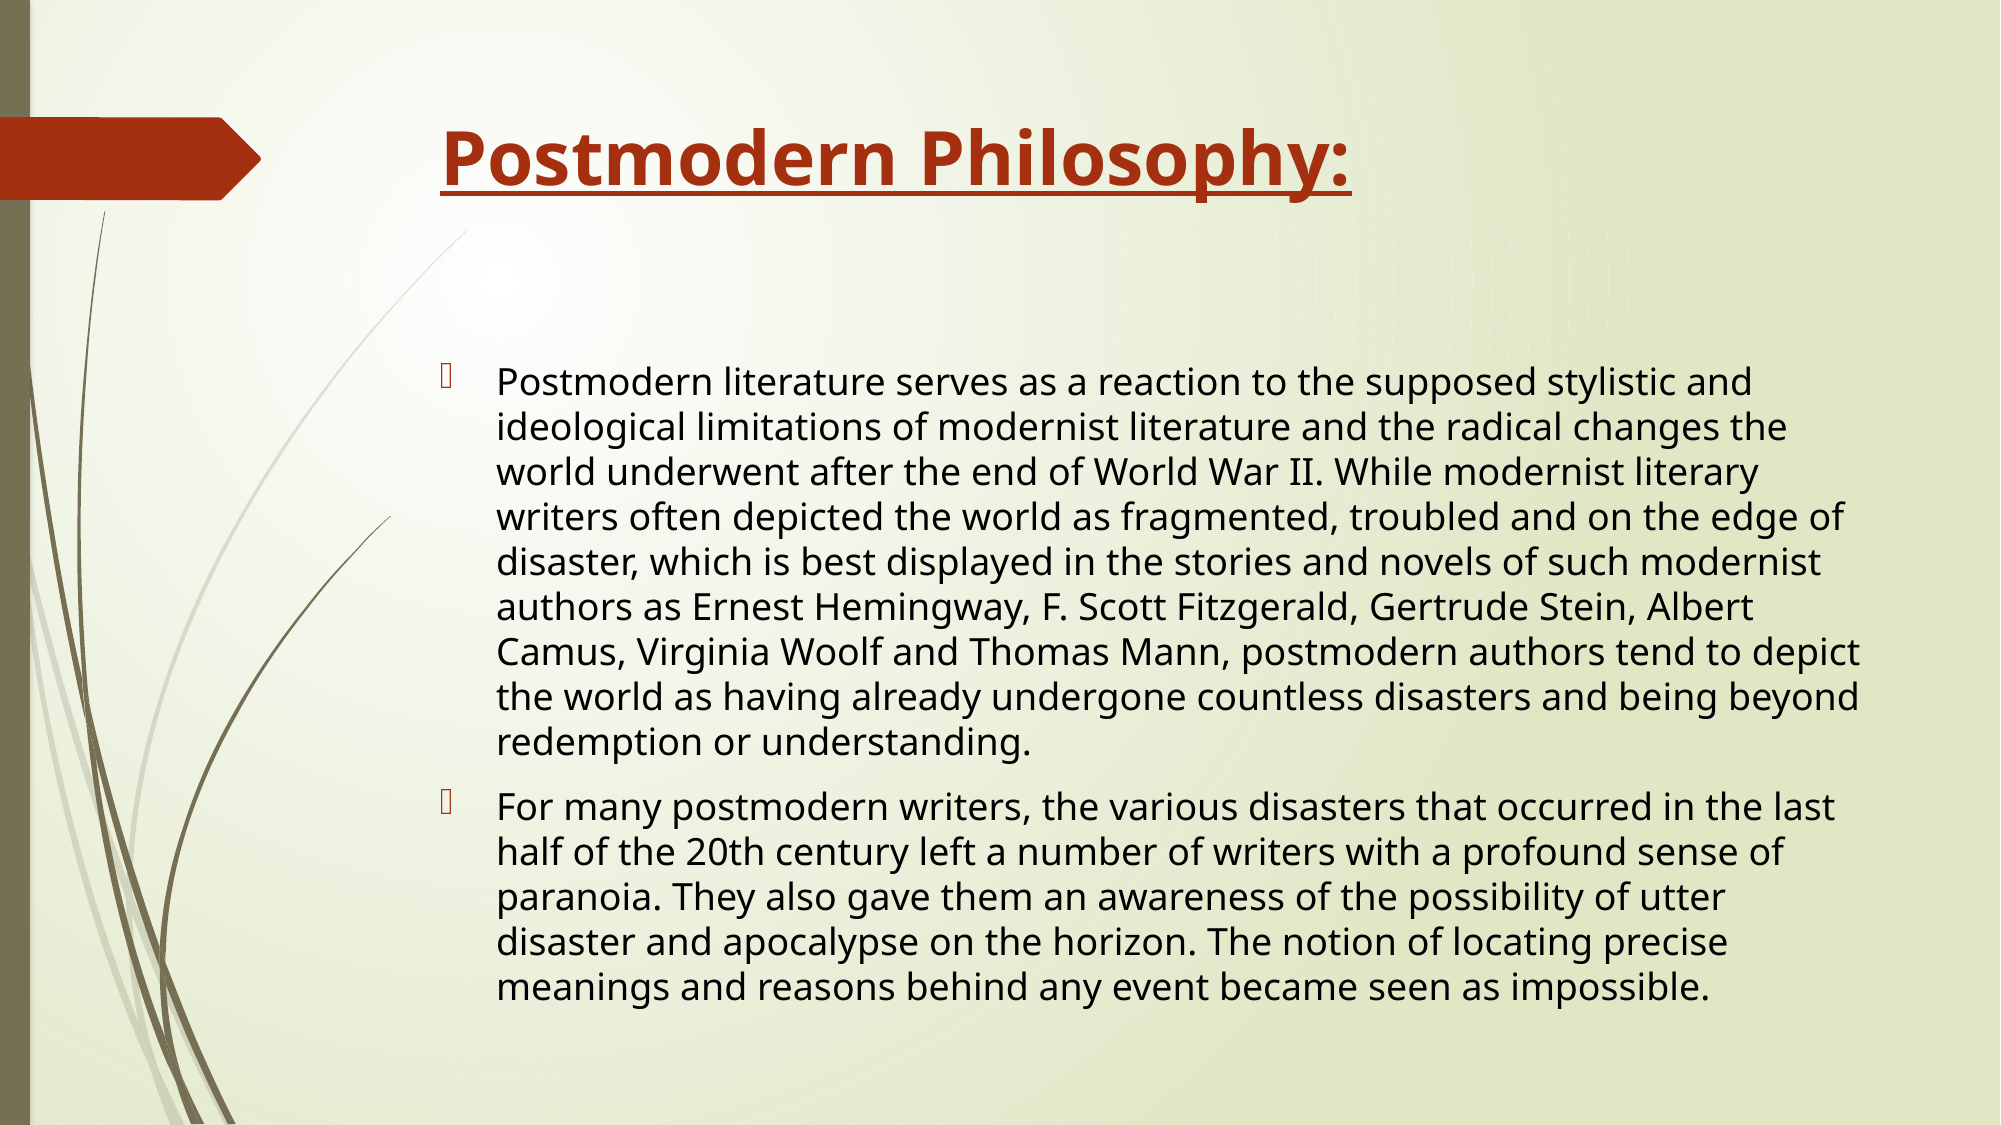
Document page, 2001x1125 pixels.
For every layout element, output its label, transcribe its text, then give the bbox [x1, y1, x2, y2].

title Postmodern Philosophy: [425, 102, 1888, 313]
list Postmodern literature serves as a reaction to the supposed stylistic and ideological limitations of modernist literature and the radical changes the world underwent after the end of World War II. While modernist literary writers often depicted the world as fragmented, troubled and on the edge of disaster, which is best displayed in the stories and novels of such modernist authors as Ernest Hemingway, F. Scott Fitzgerald, Gertrude Stein, Albert Camus, Virginia Woolf and Thomas Mann, postmodern authors tend to depict the world as having already undergone countless disasters and being beyond redemption or understanding. For many postmodern writers, the various disasters that occurred in the last half of the 20th century left a number of writers with a profound sense of paranoia. They also gave them an awareness of the possibility of utter disaster and apocalypse on the horizon. The notion of locating precise meanings and reasons behind any event became seen as impossible. [424, 350, 1888, 1055]
